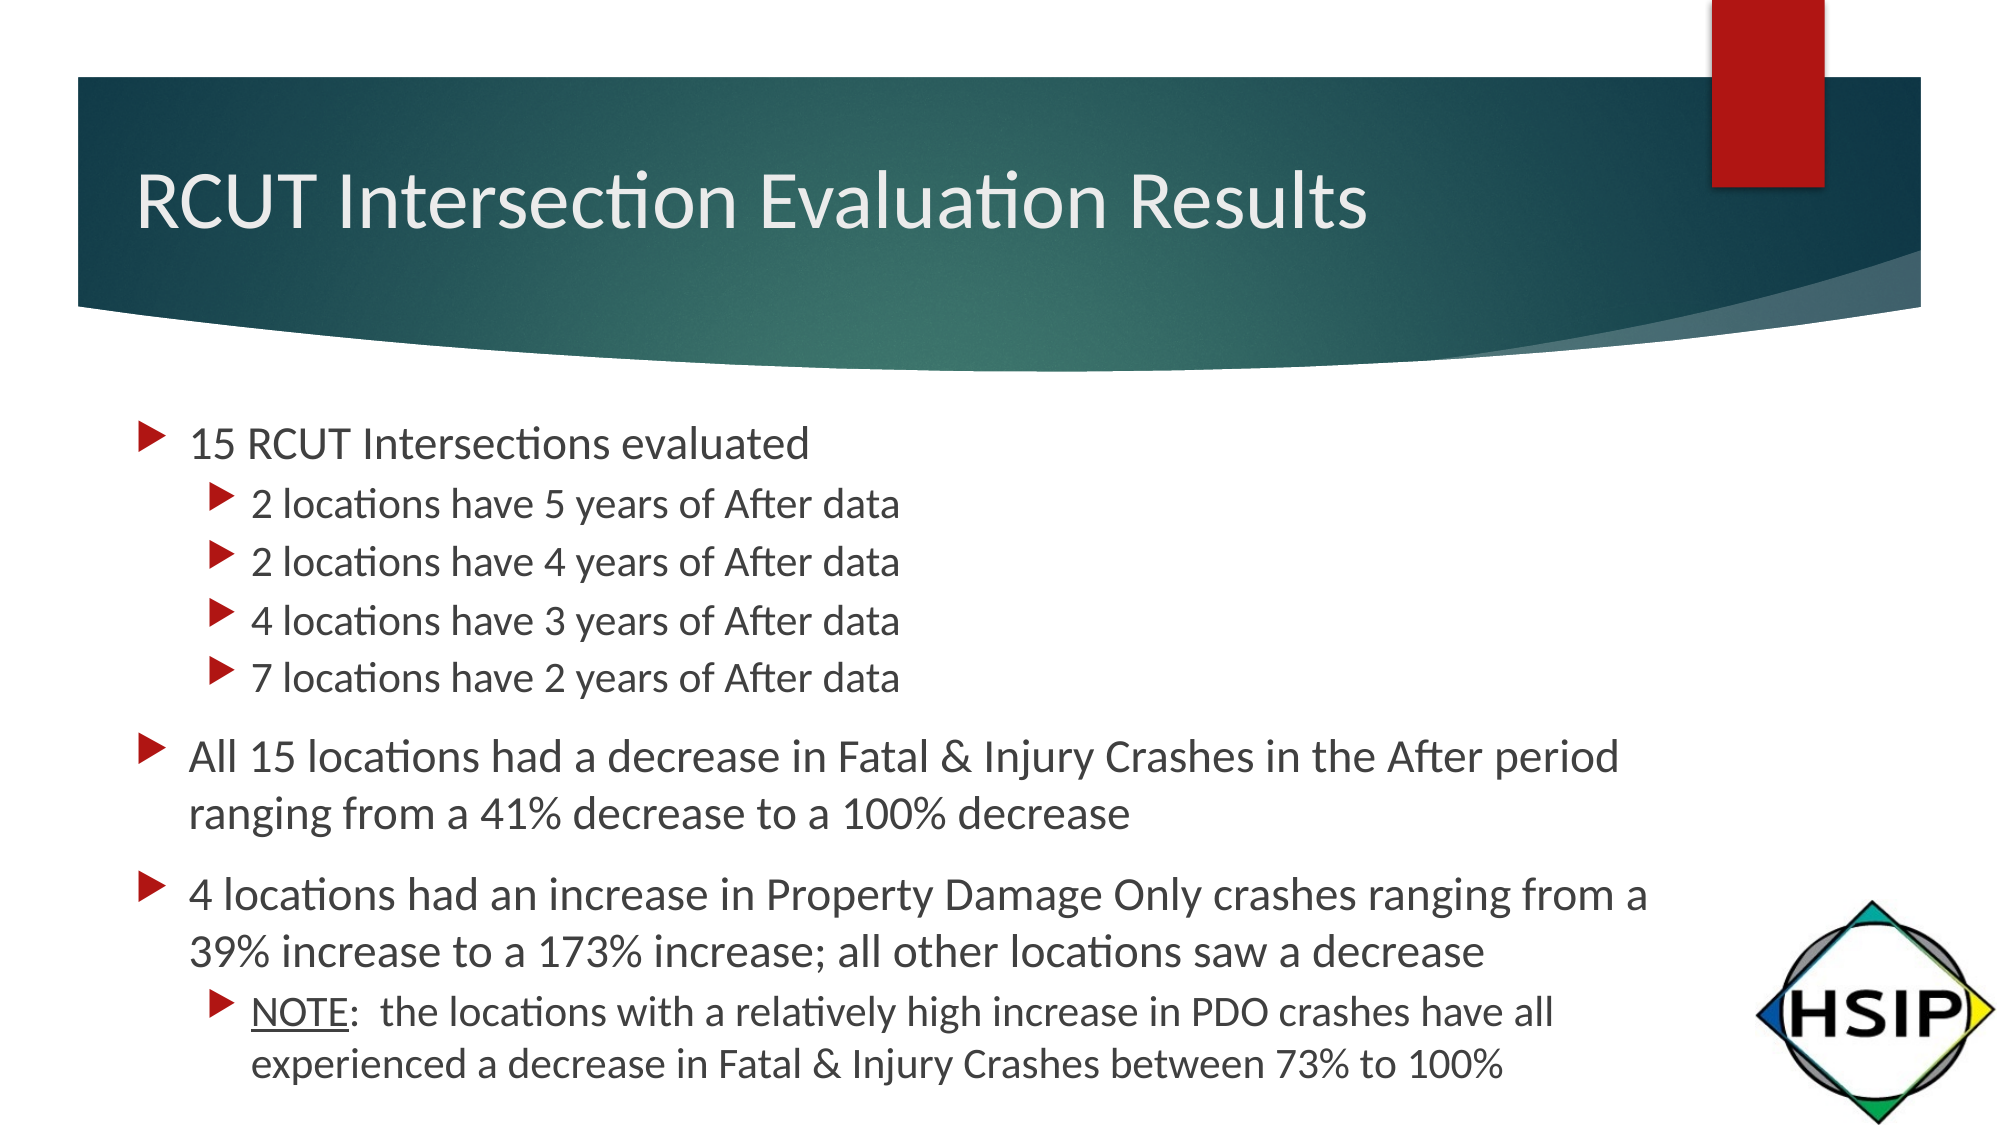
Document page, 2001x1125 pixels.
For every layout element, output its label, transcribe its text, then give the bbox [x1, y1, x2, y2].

list 15 RCUT Intersections evaluated 2 locations have 5 years of After data 2 locations have 4 years of After data 4 locations have 3 years of After data 7 locations have 2 years of After data All 15 locations had a decrease in Fatal & Injury Crashes in the After period ranging from a 41% decrease to a 100% decrease 4 locations had an increase in Property Damage Only crashes ranging from a 39% increase to a 173% increase; all other locations saw a decrease NOTE: the locations with a relatively high increase in PDO crashes have all experienced a decrease in Fatal & Injury Crashes between 73% to 100% [120, 404, 1740, 1095]
picture [1755, 899, 1997, 1125]
title RCUT Intersection Evaluation Results [120, 90, 1680, 300]
